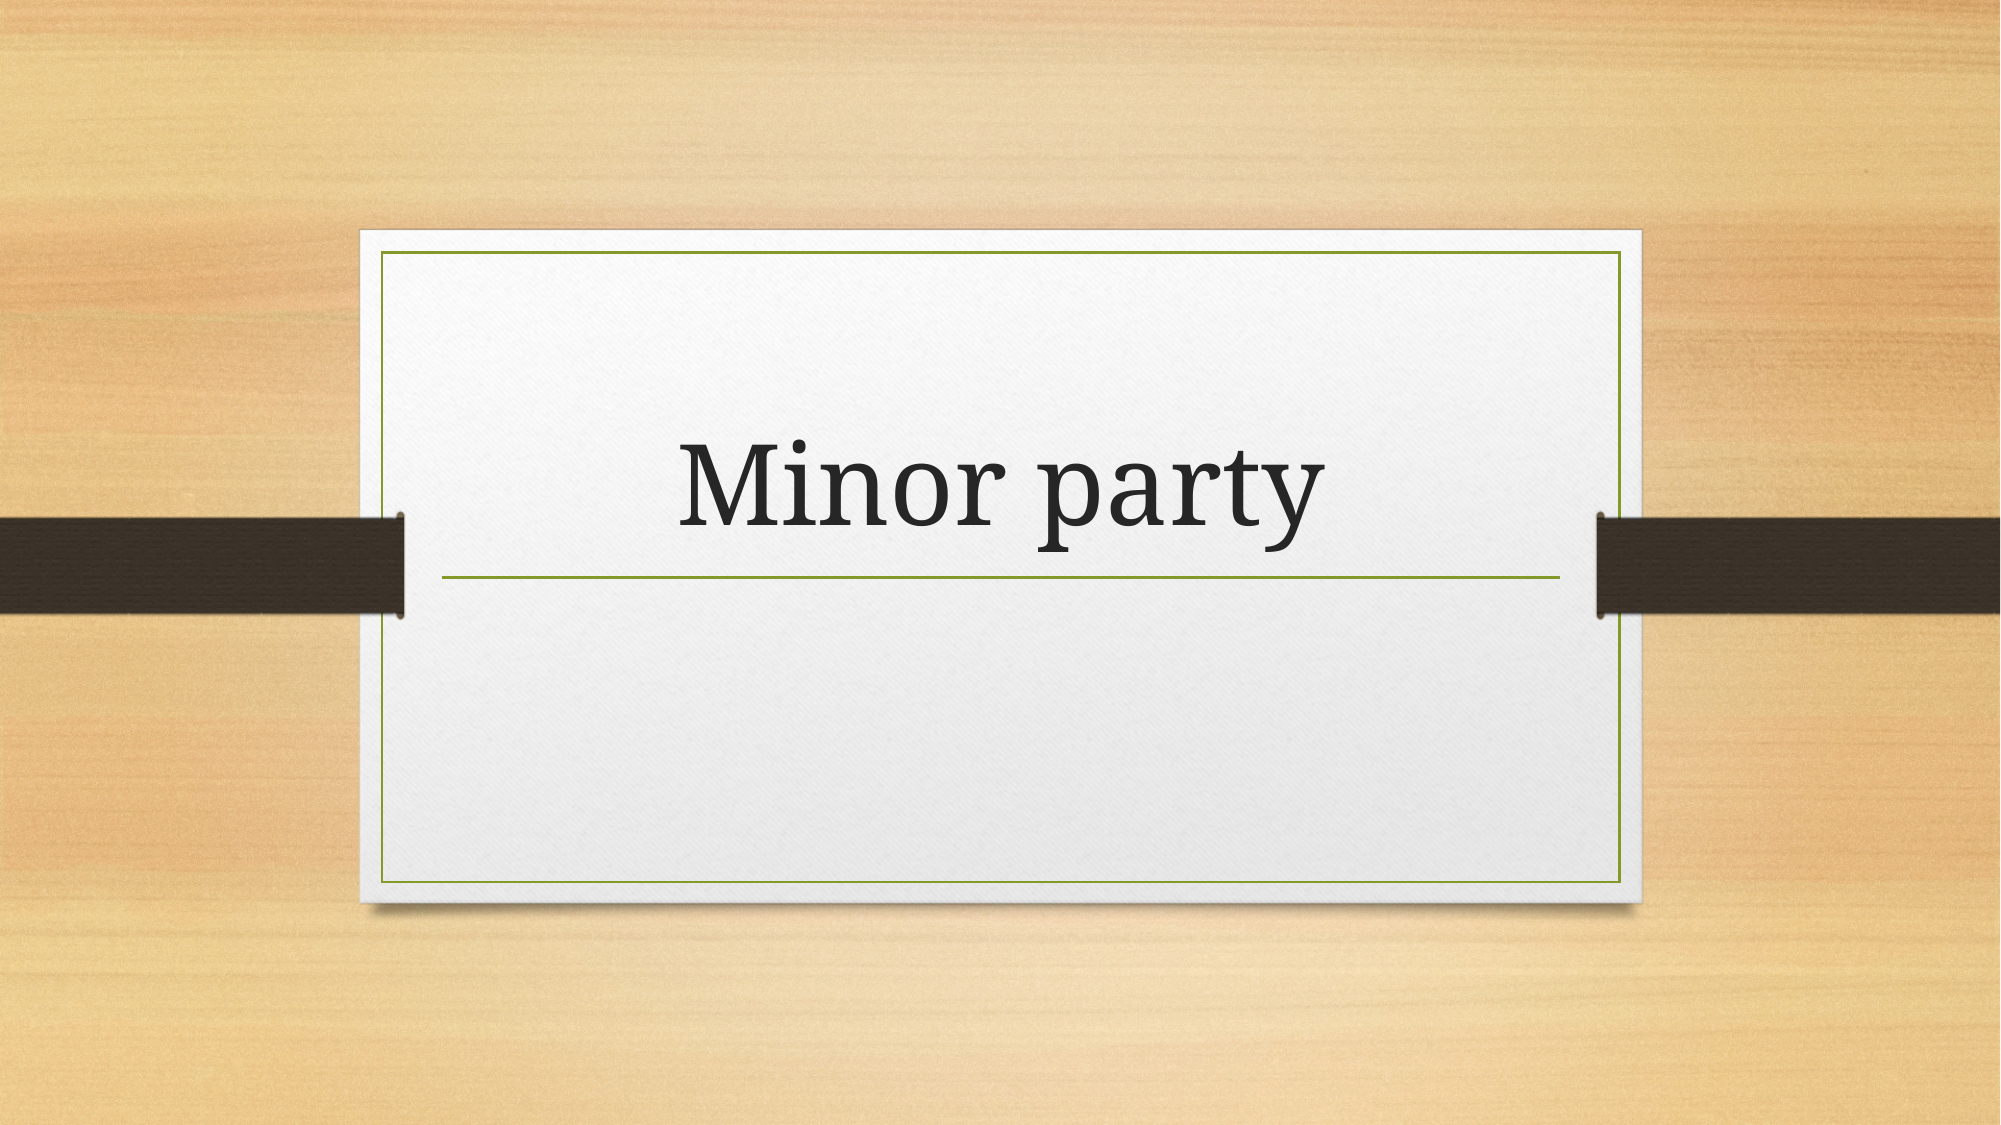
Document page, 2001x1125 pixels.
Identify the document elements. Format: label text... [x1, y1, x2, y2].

title Minor party [441, 306, 1560, 556]
picture [0, 0, 2001, 1125]
